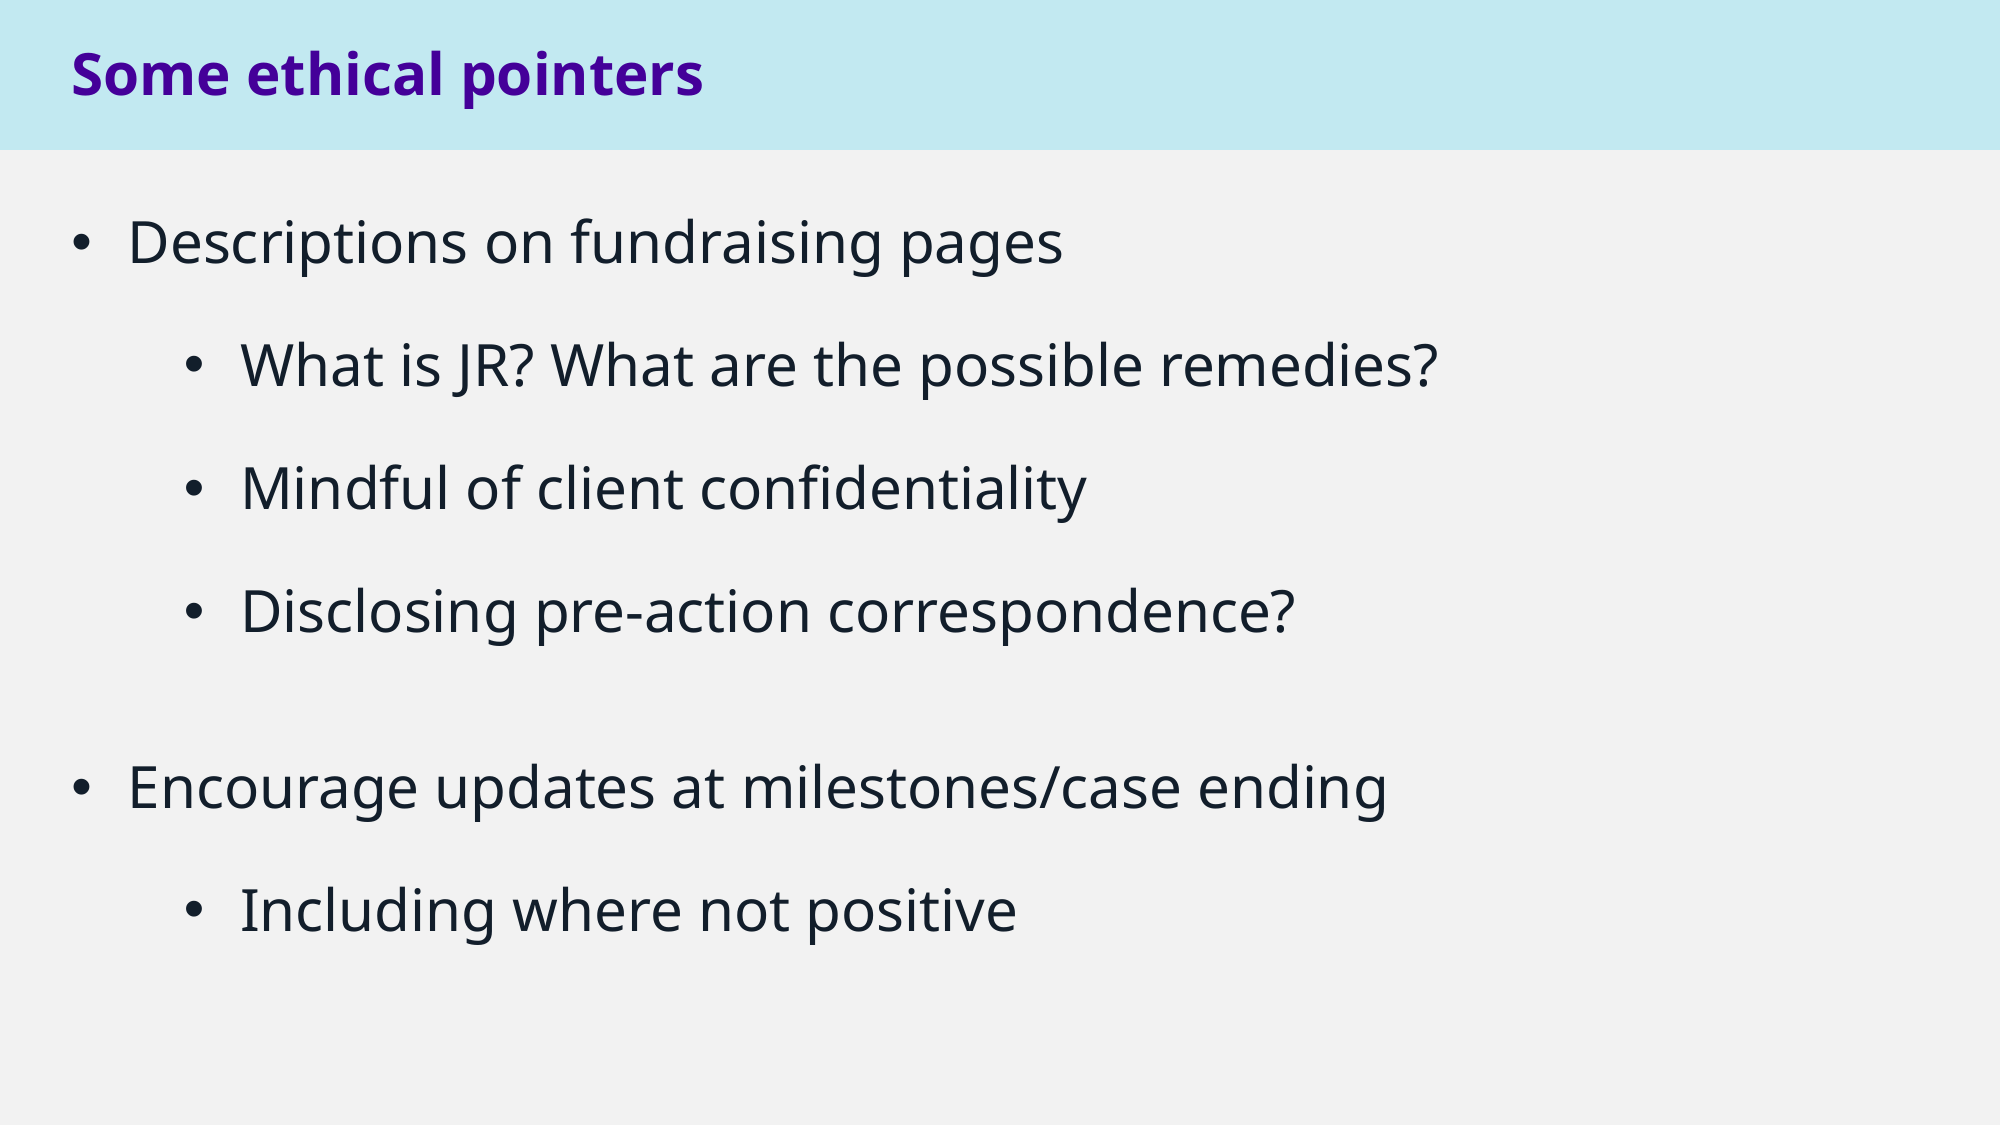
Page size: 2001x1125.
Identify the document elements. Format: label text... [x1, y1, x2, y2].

list Descriptions on fundraising pages What is JR? What are the possible remedies? Mindful of client confidentiality Disclosing pre-action correspondence? Encourage updates at milestones/case ending Including where not positive [56, 205, 1908, 1003]
title Some ethical pointers [56, 22, 1863, 132]
